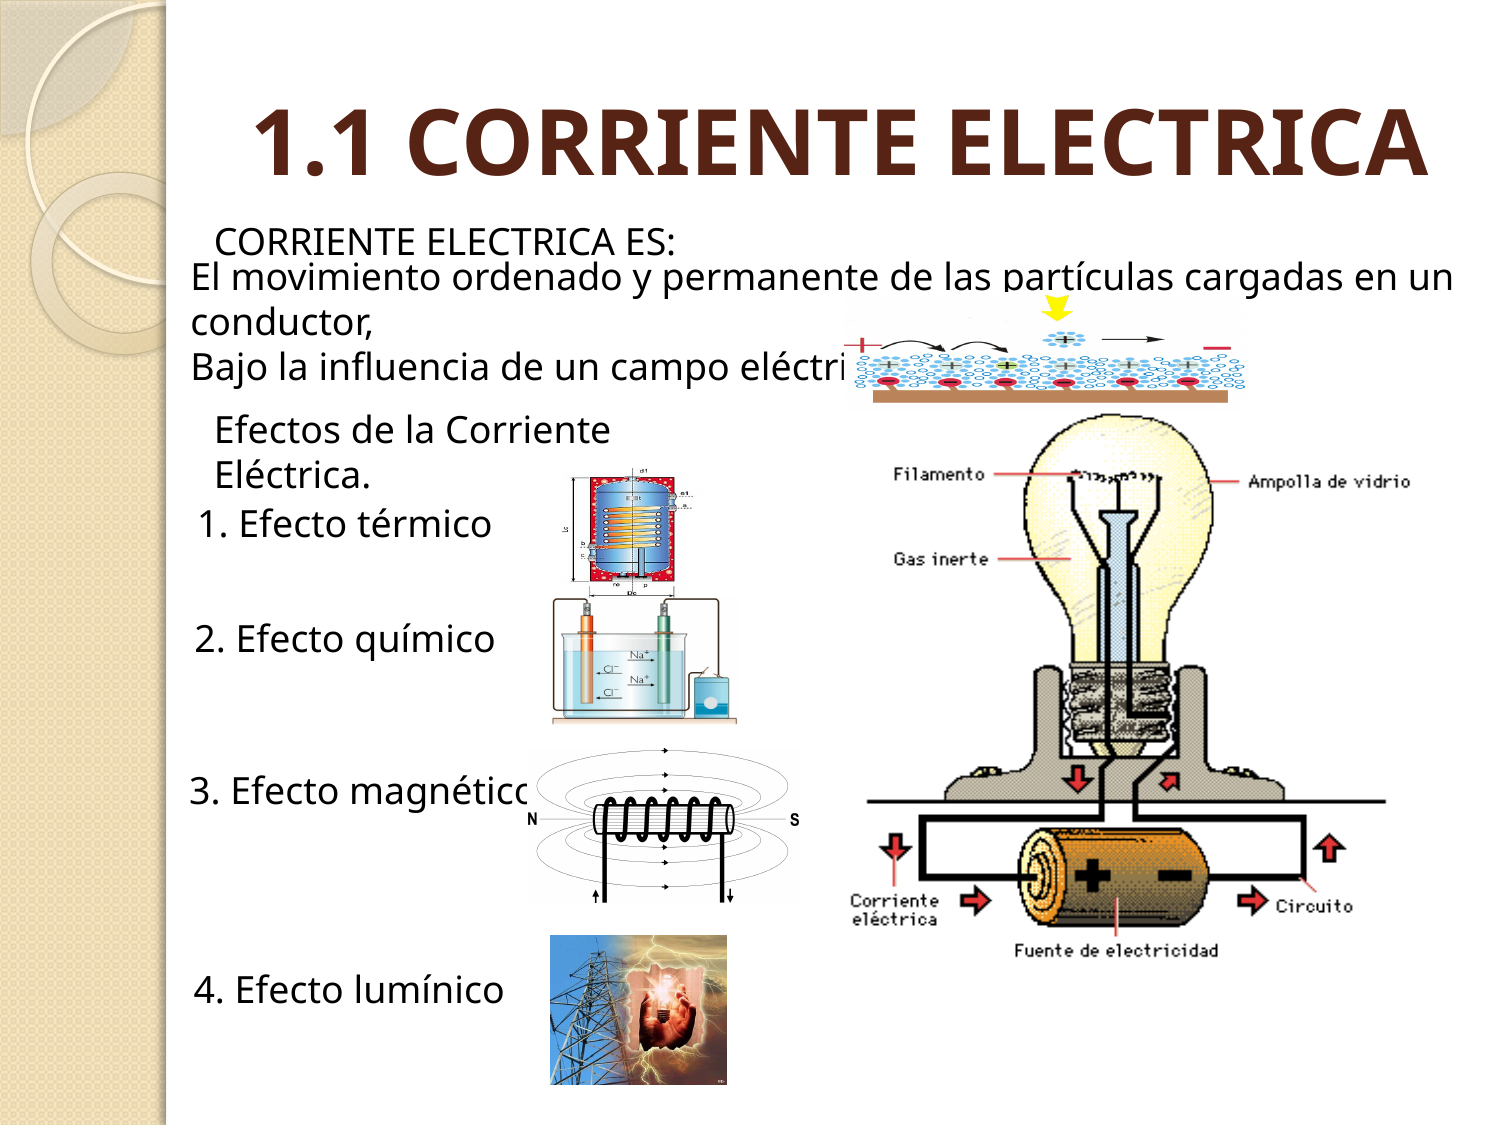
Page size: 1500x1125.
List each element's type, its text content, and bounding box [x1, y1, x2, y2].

text_box Efectos de la Corriente Eléctrica. [199, 398, 739, 504]
text_box 3. Efecto magnético [174, 759, 520, 820]
text_box 1. Efecto térmico [182, 492, 508, 552]
text_box 4. Efecto lumínico [178, 958, 521, 1019]
picture [820, 292, 1419, 997]
text_box CORRIENTE ELECTRICA ES: [199, 210, 692, 246]
text_box 2. Efecto químico [179, 607, 511, 668]
text_box El movimiento ordenado y permanente de las partículas cargadas en un conductor, Bajo la influencia de un campo eléctrico. [175, 246, 1471, 396]
title 1.1 CORRIENTE ELECTRICA [235, 45, 1466, 233]
picture [550, 468, 740, 726]
picture [550, 934, 727, 1085]
picture [527, 748, 799, 903]
